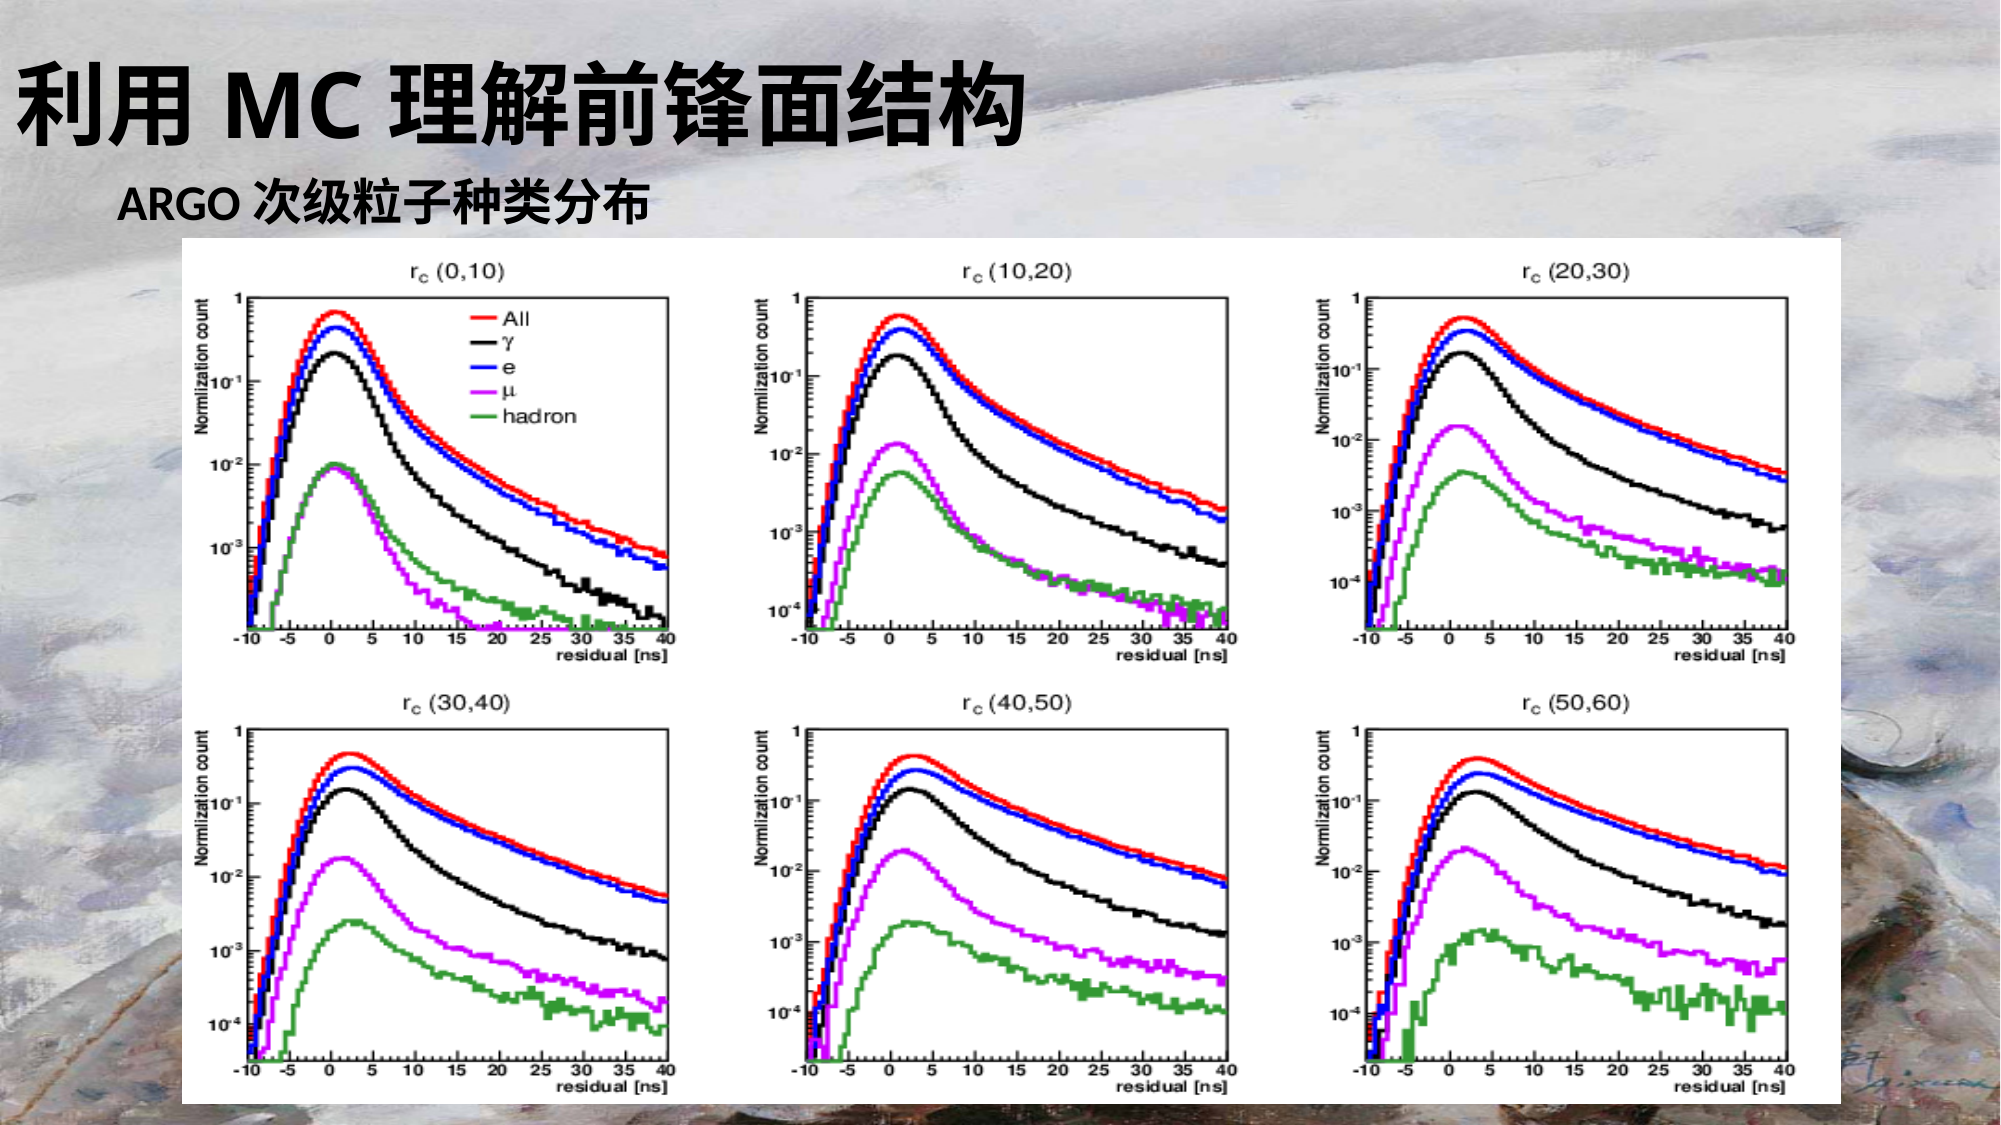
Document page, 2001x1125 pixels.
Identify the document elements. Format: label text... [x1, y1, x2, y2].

picture [0, 0, 2001, 1125]
title 利用MC理解前锋面结构 [0, 0, 1725, 218]
text_box ARGO次级粒子种类分布 [102, 162, 668, 238]
